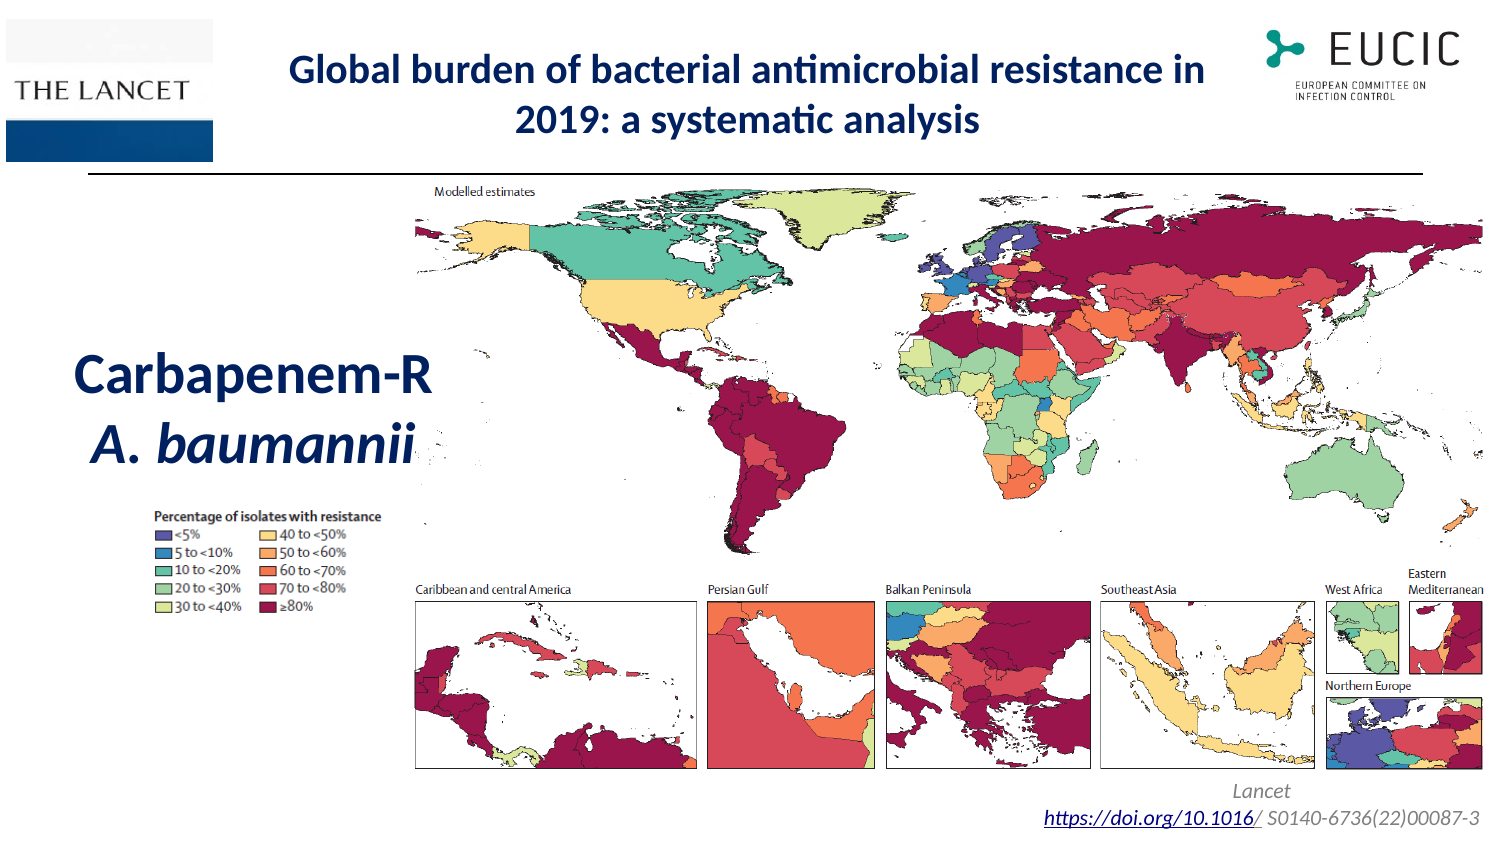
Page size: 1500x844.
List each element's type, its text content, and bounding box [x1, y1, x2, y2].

picture [1234, 0, 1500, 163]
picture [5, 19, 213, 163]
text_box Carbapenem-R A. baumannii [41, 327, 402, 483]
text_box Lancet https://doi.org/10.1016/ S0140-6736(22)00087-3 [1023, 771, 1500, 835]
title Global burden of bacterial antimicrobial resistance in 2019: a systematic analysis [242, 21, 1228, 162]
picture [147, 504, 392, 622]
picture [407, 182, 1487, 773]
